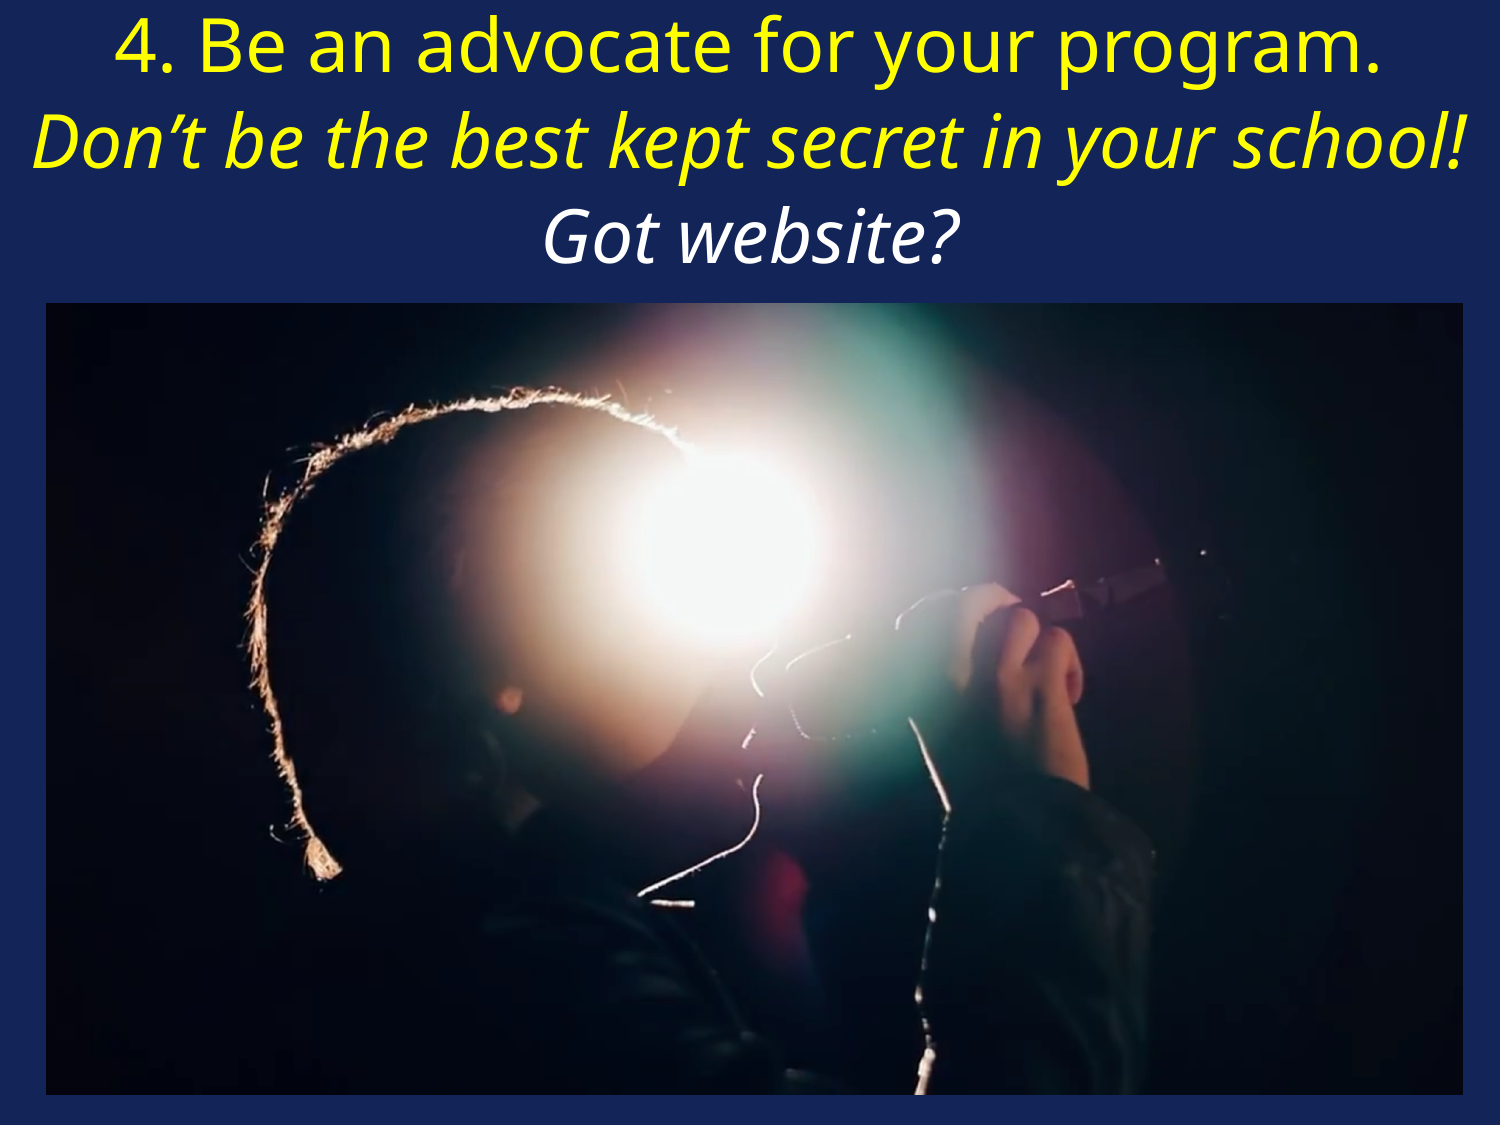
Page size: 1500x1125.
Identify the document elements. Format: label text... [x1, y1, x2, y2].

text_box 4. Be an advocate for your program. Don’t be the best kept secret in your school! Got website? [0, 0, 1500, 288]
picture [46, 302, 1463, 1096]
